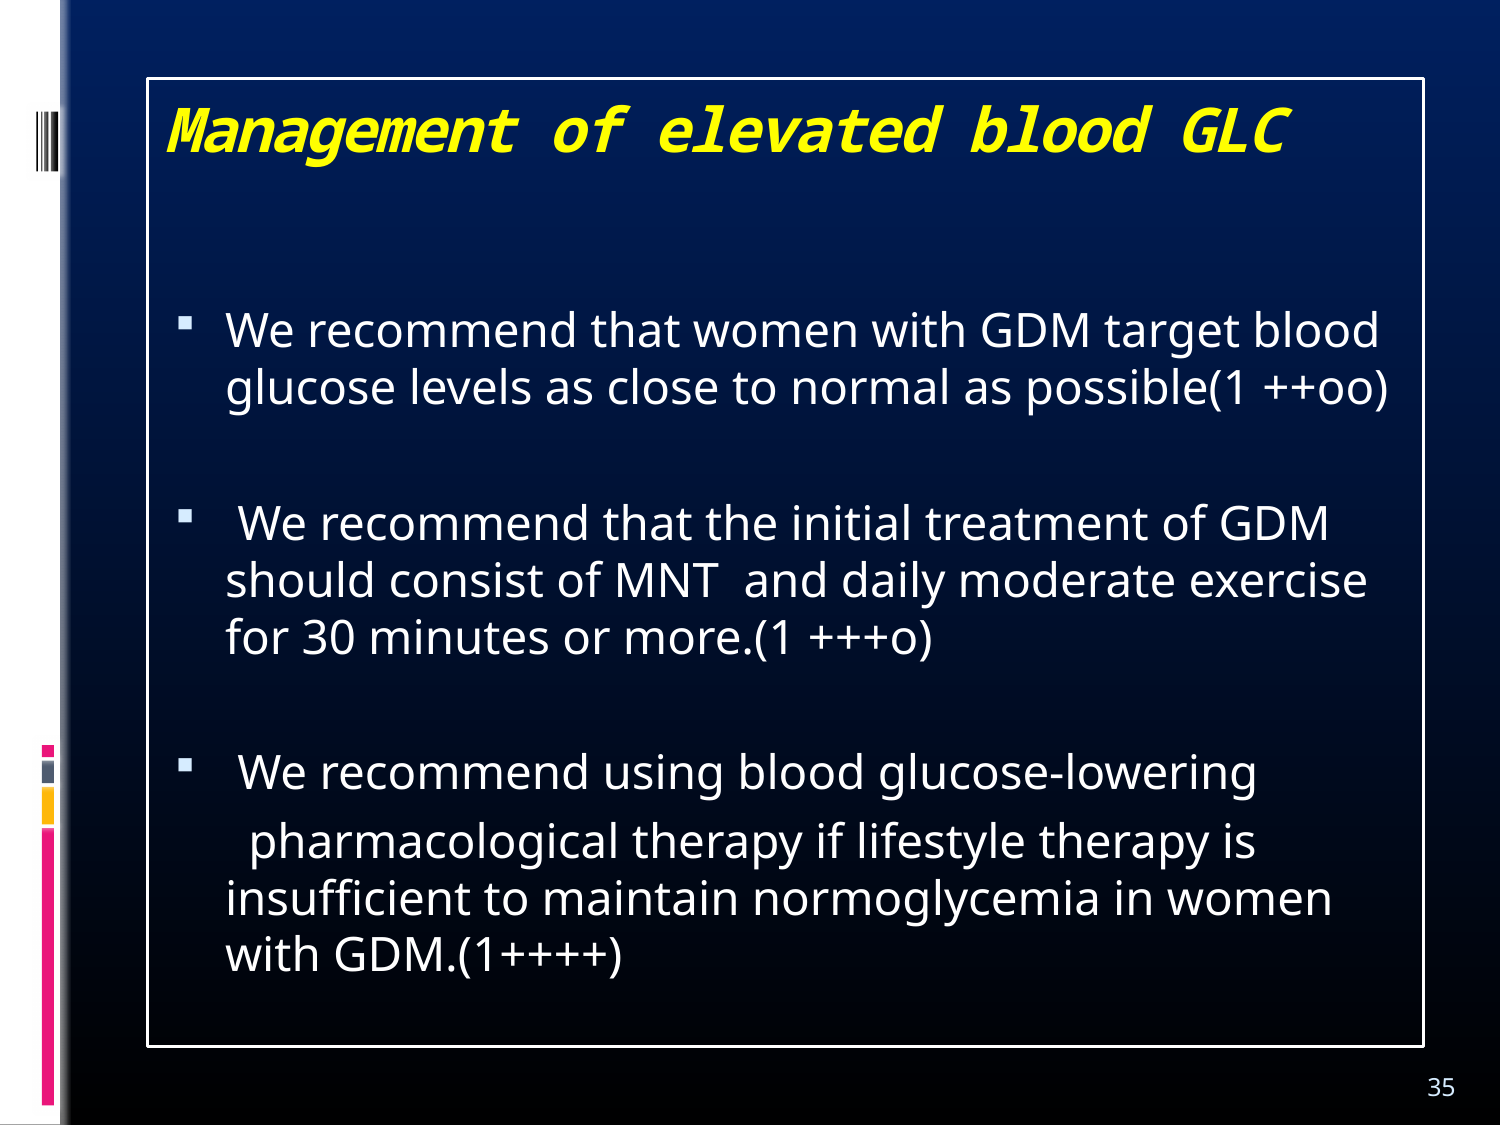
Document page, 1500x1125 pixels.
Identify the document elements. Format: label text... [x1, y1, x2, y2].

slide_number 35 [1412, 1052, 1488, 1113]
text_box [146, 77, 1425, 1048]
